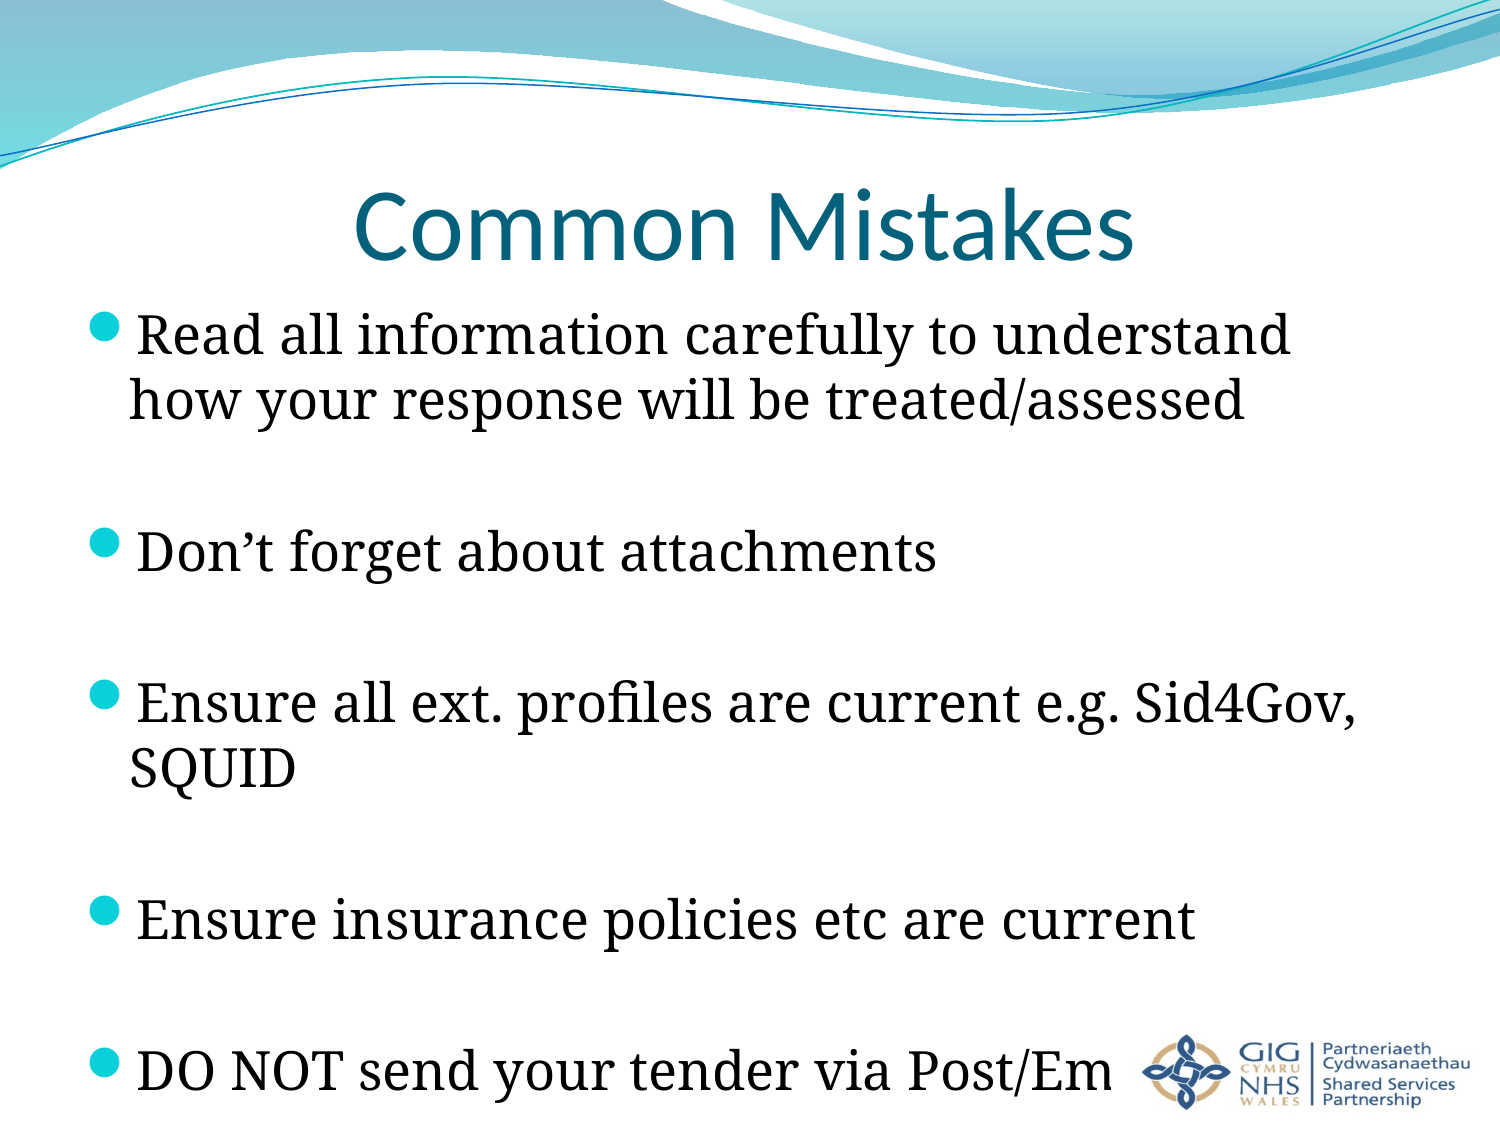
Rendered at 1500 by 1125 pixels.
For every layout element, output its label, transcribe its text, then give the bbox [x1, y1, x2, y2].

picture [1110, 1019, 1500, 1125]
title Common Mistakes [70, 93, 1421, 282]
list Read all information carefully to understand how your response will be treated/assessed Don’t forget about attachments Ensure all ext. profiles are current e.g. Sid4Gov, SQUID Ensure insurance policies etc are current DO NOT send your tender via Post/Email [70, 292, 1421, 1014]
